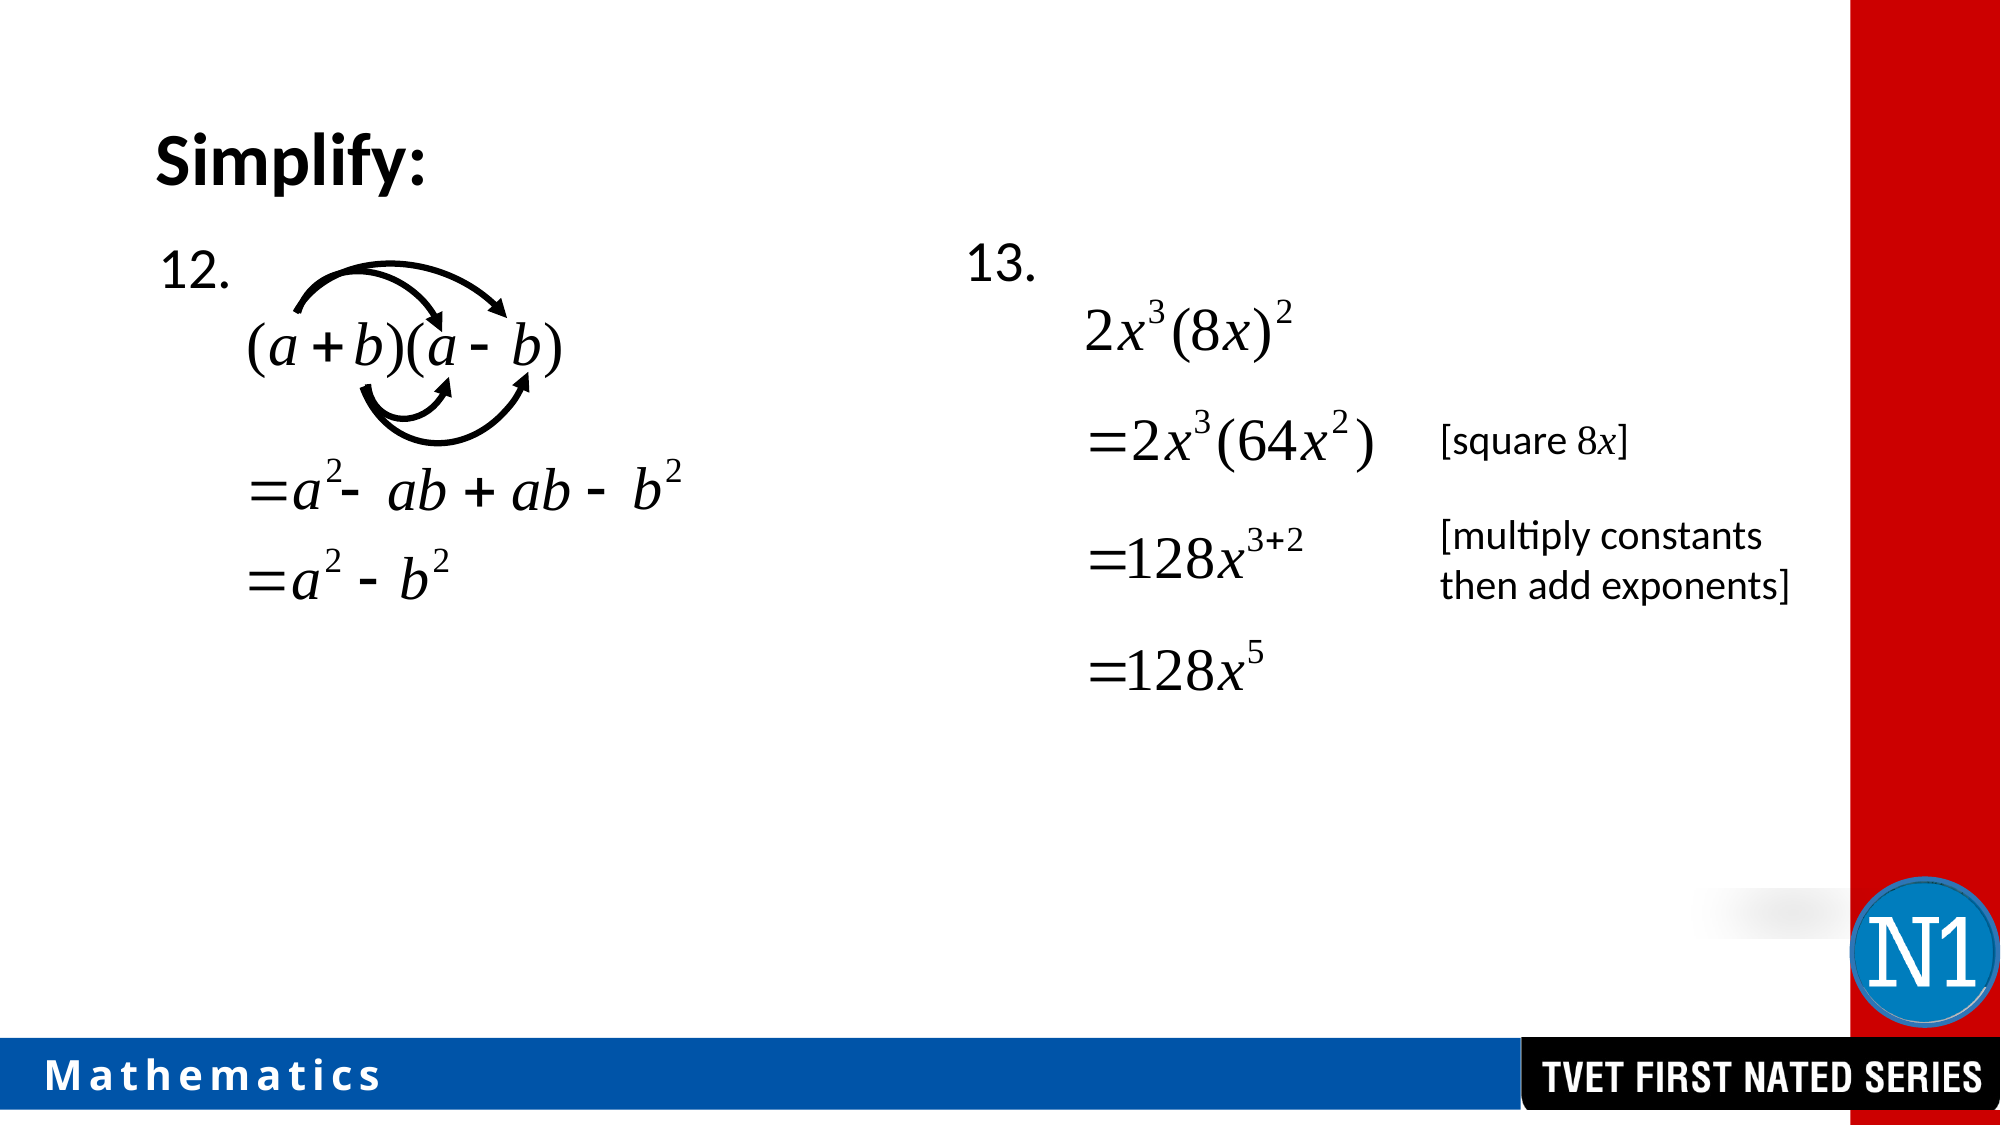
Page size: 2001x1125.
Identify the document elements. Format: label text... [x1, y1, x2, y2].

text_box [1074, 284, 1306, 377]
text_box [453, 454, 580, 536]
text_box [square 8x] [1424, 405, 1724, 471]
picture [1520, 1037, 2000, 1110]
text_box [1074, 512, 1317, 594]
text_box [234, 533, 462, 615]
picture [1942, 918, 1975, 986]
picture [1870, 918, 1938, 986]
text_box 12. [144, 231, 275, 308]
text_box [237, 309, 576, 392]
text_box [235, 444, 352, 525]
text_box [331, 454, 453, 536]
text_box 13. [949, 223, 1075, 301]
text_box [multiply constants then add exponents] [1425, 500, 1825, 616]
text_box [1074, 394, 1387, 486]
text_box [363, 392, 520, 444]
text_box [297, 263, 505, 309]
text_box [1074, 624, 1277, 706]
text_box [577, 443, 694, 535]
list Simplify: [140, 113, 475, 218]
